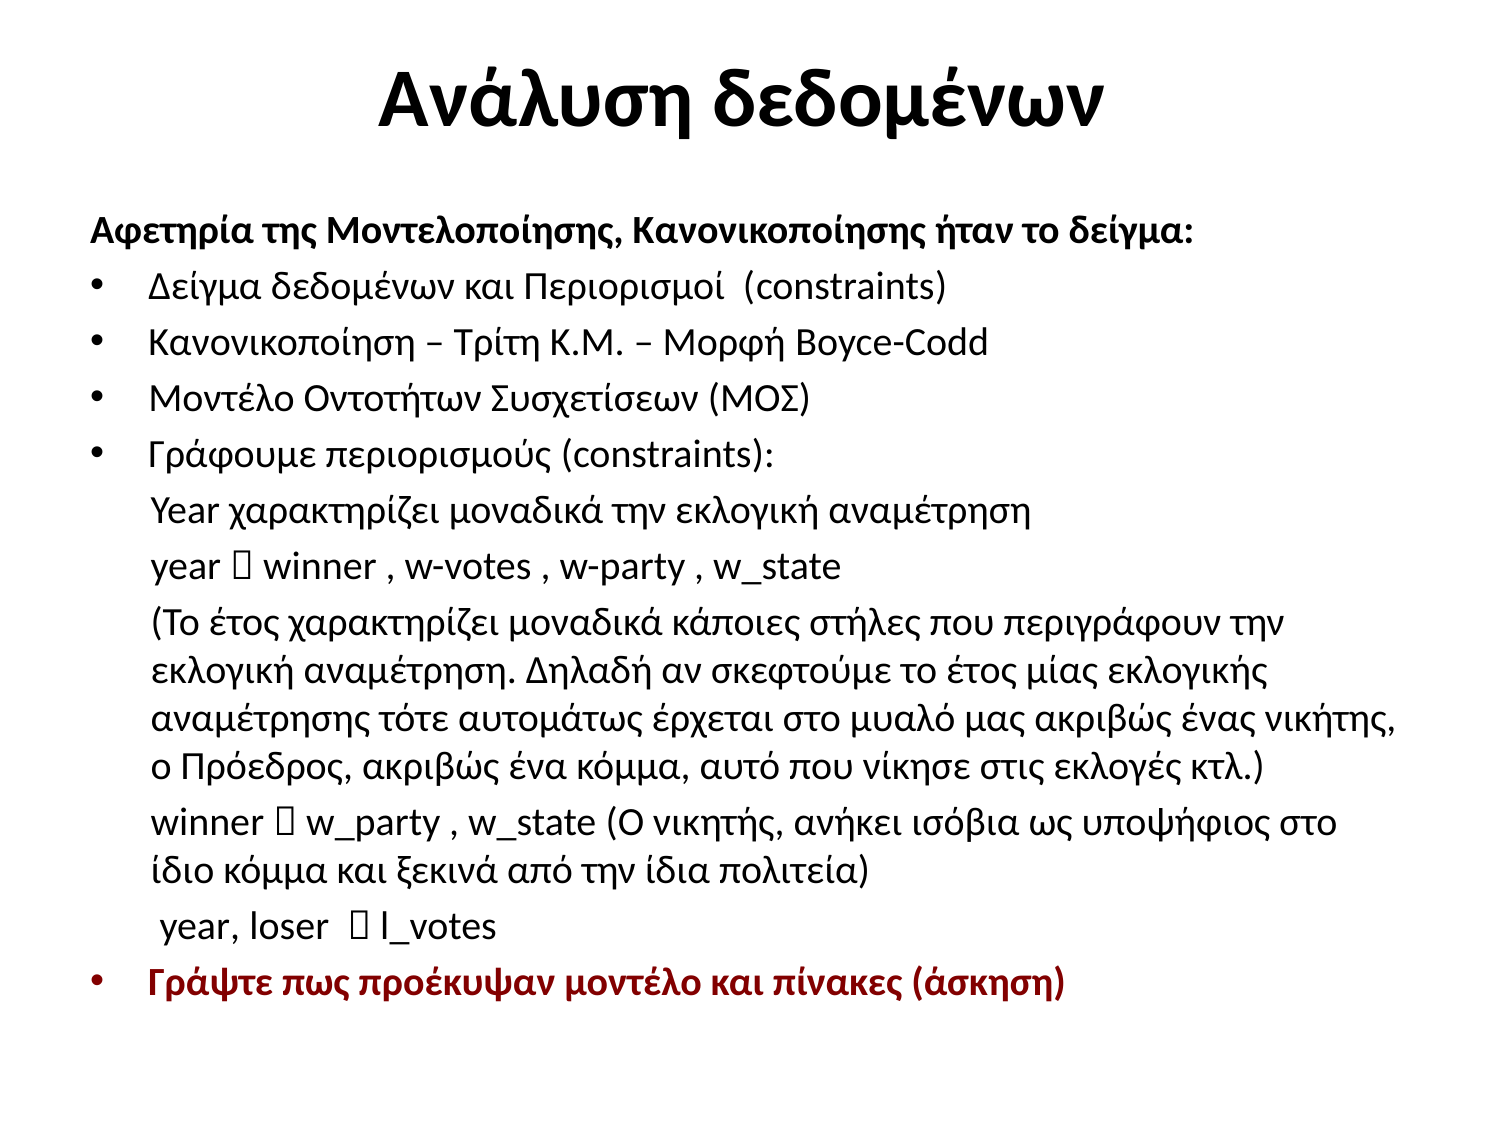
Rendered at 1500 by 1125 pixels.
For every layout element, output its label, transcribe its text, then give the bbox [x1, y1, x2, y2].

list Αφετηρία της Μοντελοποίησης, Κανονικοποίησης ήταν το δείγμα: Δείγμα δεδομένων και Περιορισμοί (constraints) Κανονικοποίηση – Τρίτη Κ.Μ. – Μορφή Boyce-Codd Μοντέλο Οντοτήτων Συσχετίσεων (ΜΟΣ) Γράφουμε περιορισμούς (constraints): Year χαρακτηρίζει μοναδικά την εκλογική αναμέτρηση year  winner , w-votes , w-party , w_state (Το έτος χαρακτηρίζει μοναδικά κάποιες στήλες που περιγράφουν την εκλογική αναμέτρηση. Δηλαδή αν σκεφτούμε το έτος μίας εκλογικής αναμέτρησης τότε αυτομάτως έρχεται στο μυαλό μας ακριβώς ένας νικήτης, ο Πρόεδρος, ακριβώς ένα κόμμα, αυτό που νίκησε στις εκλογές κτλ.) winner  w_party , w_state (Ο νικητής, ανήκει ισόβια ως υποψήφιος στο ίδιο κόμμα και ξεκινά από την ίδια πολιτεία) year, loser  l_votes Γράψτε πως προέκυψαν μοντέλο και πίνακες (άσκηση) [75, 196, 1425, 1024]
title Ανάλυση δεδομένων [76, 19, 1427, 169]
